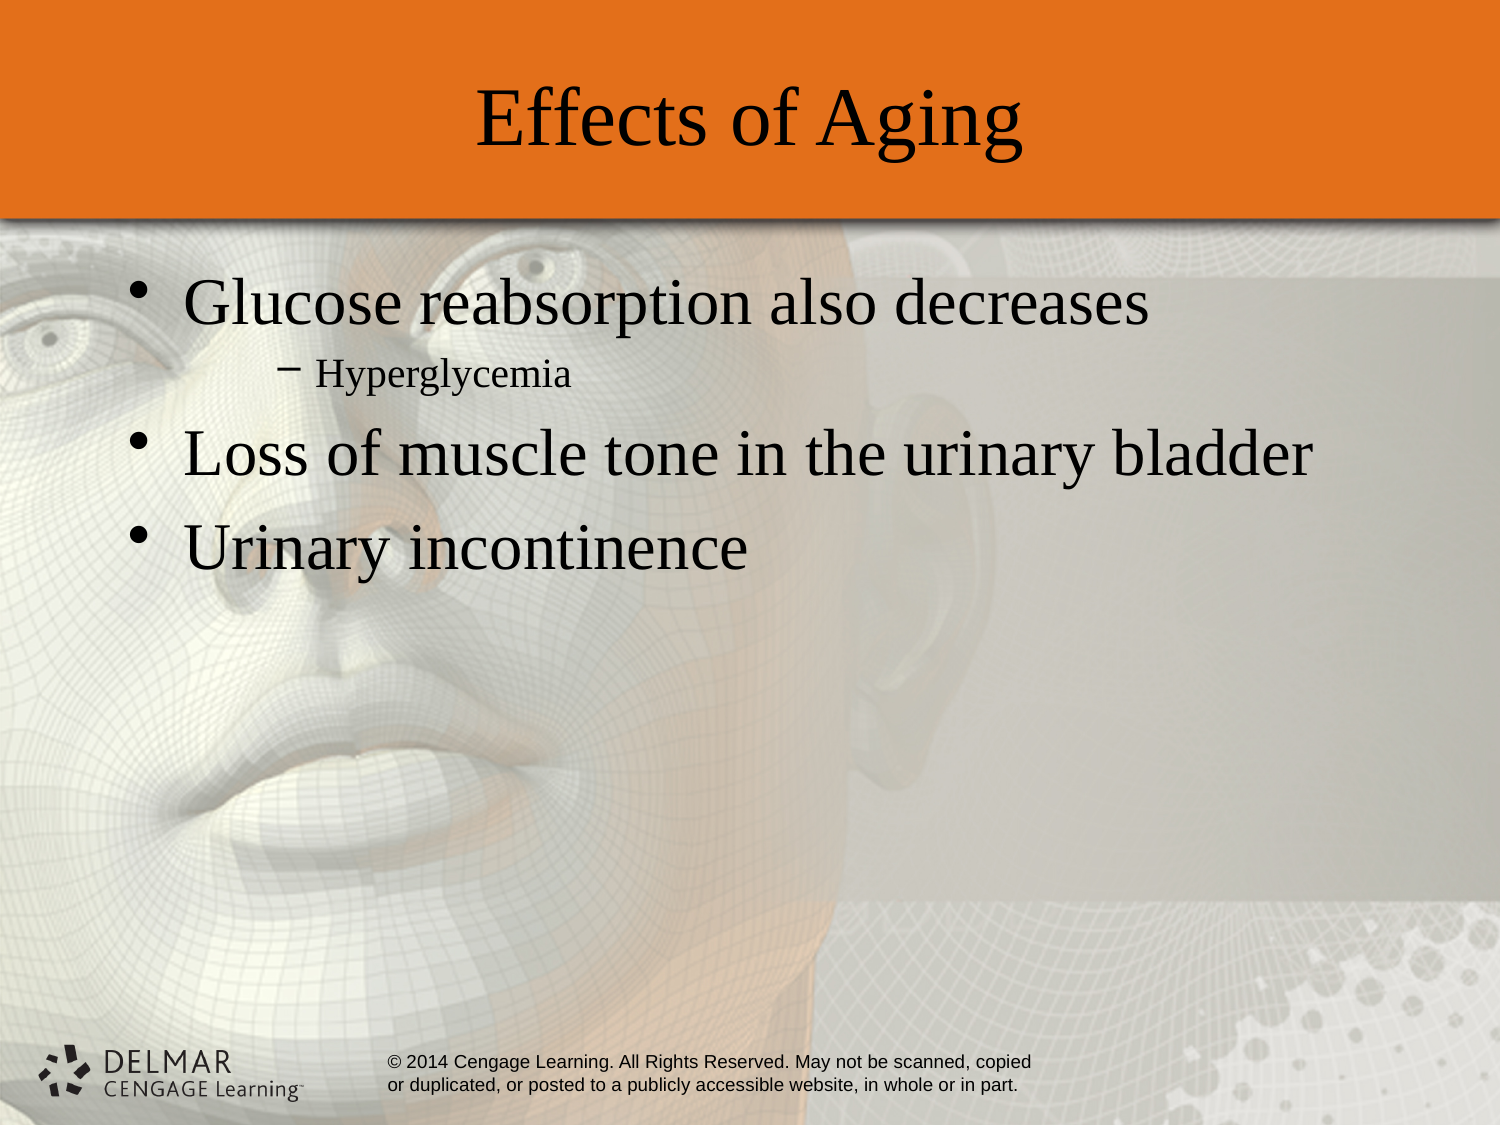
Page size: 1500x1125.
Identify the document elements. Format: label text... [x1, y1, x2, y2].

picture [0, 0, 1500, 1125]
list Glucose reabsorption also decreases Hyperglycemia Loss of muscle tone in the urinary bladder Urinary incontinence [112, 249, 1388, 988]
title Effects of Aging [112, 62, 1388, 213]
